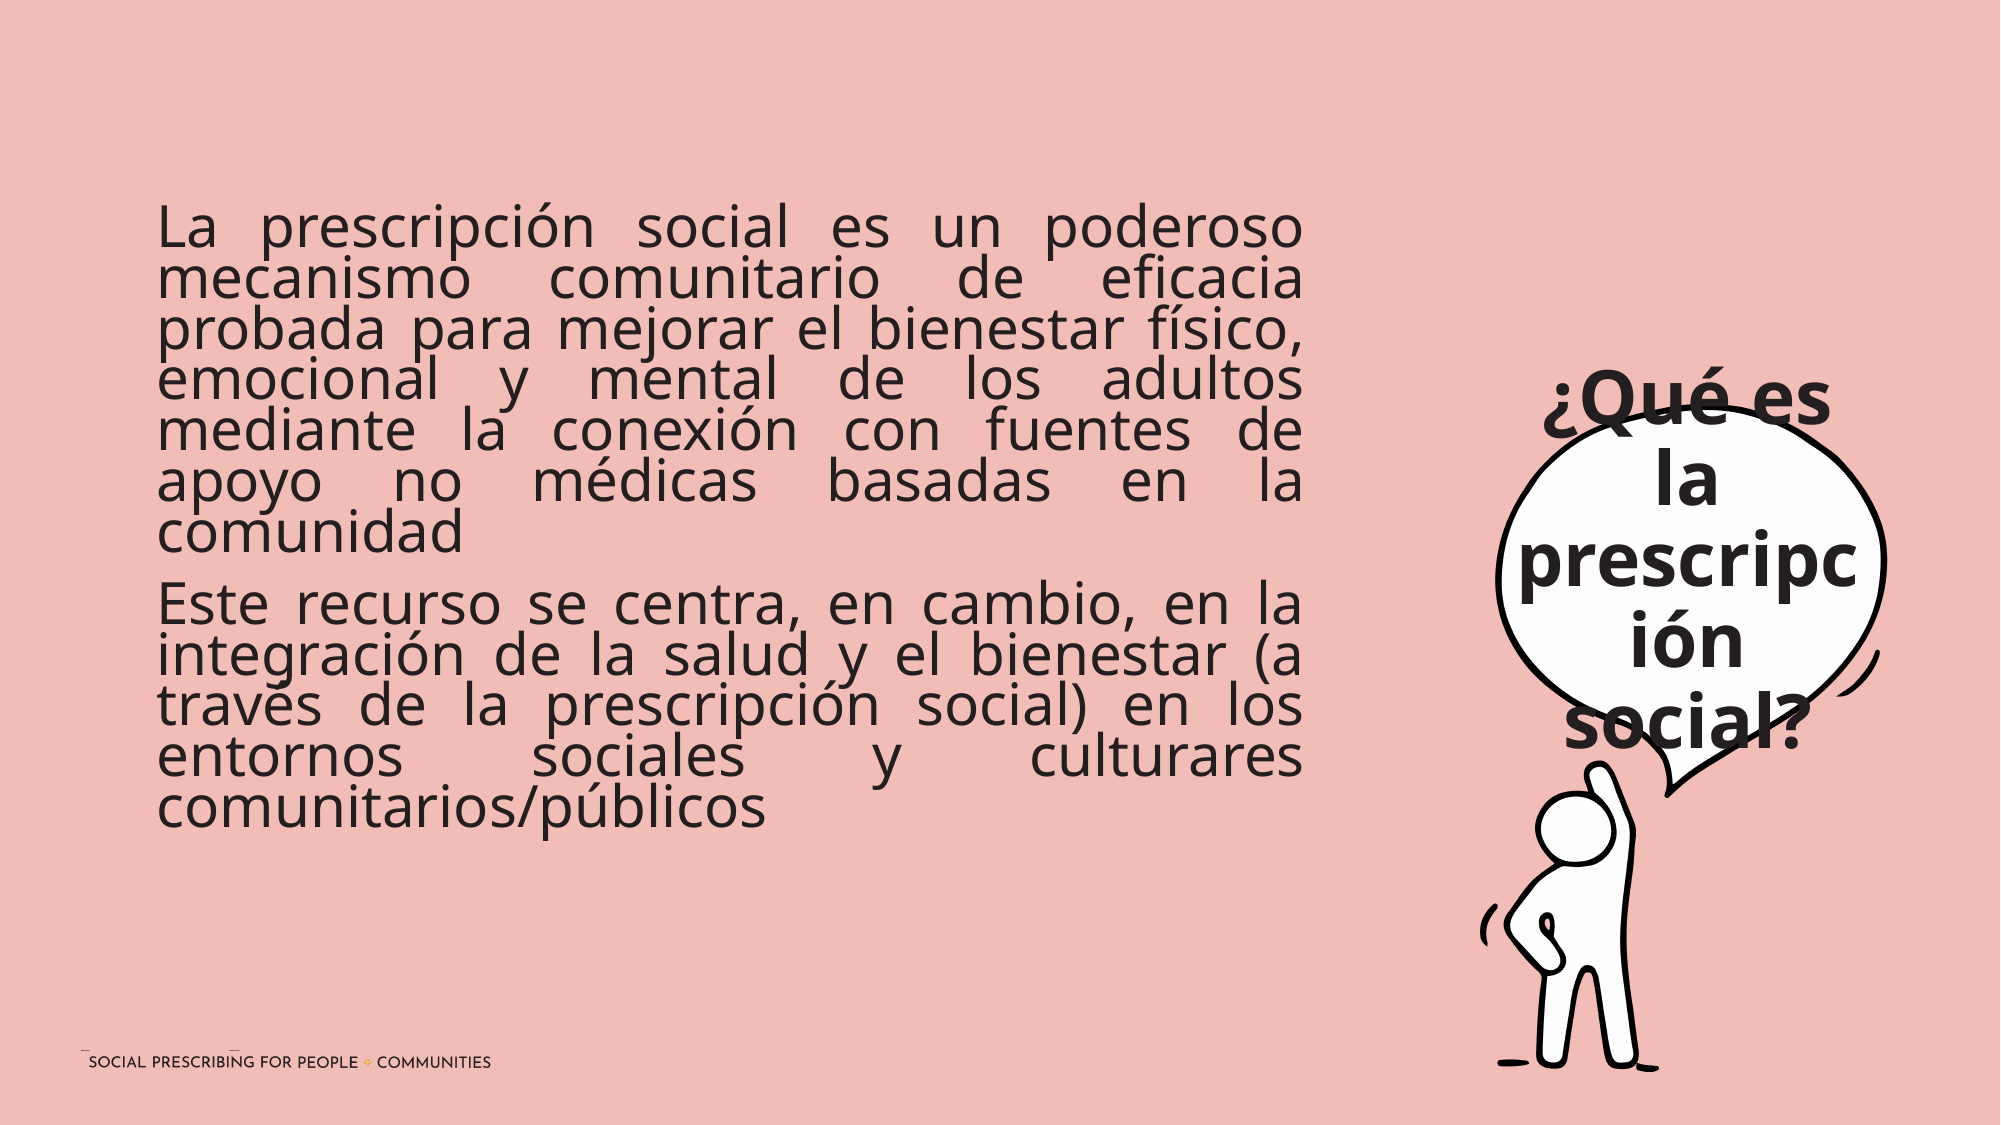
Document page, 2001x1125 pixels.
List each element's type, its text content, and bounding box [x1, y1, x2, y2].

picture [1422, 388, 1919, 1125]
picture [81, 1050, 497, 1074]
list ¿Qué es la prescripción social? [1494, 506, 1881, 619]
list La prescripción social es un poderoso mecanismo comunitario de eficacia probada para mejorar el bienestar físico, emocional y mental de los adultos mediante la conexión con fuentes de apoyo no médicas basadas en la comunidad Este recurso se centra, en cambio, en la integración de la salud y el bienestar (a través de la prescripción social) en los entornos sociales y culturares comunitarios/públicos [141, 200, 1320, 392]
